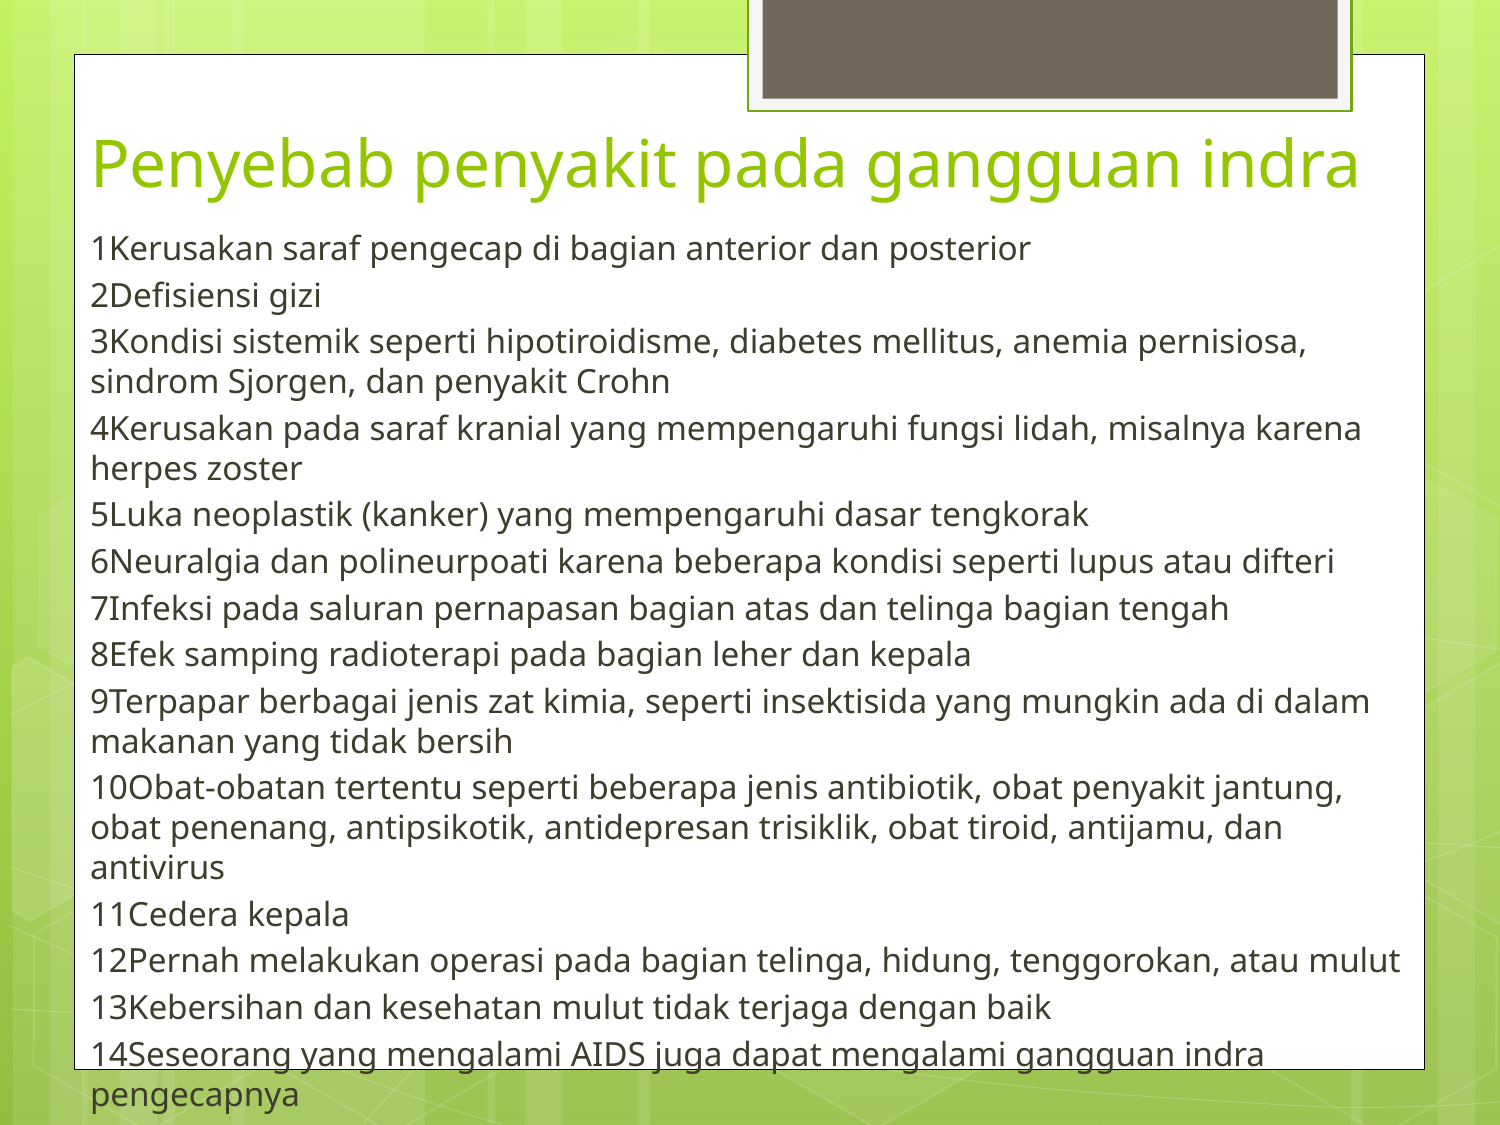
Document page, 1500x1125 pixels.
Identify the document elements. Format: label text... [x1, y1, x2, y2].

list 1Kerusakan saraf pengecap di bagian anterior dan posterior 2Defisiensi gizi 3Kondisi sistemik seperti hipotiroidisme, diabetes mellitus, anemia pernisiosa, sindrom Sjorgen, dan penyakit Crohn 4Kerusakan pada saraf kranial yang mempengaruhi fungsi lidah, misalnya karena herpes zoster 5Luka neoplastik (kanker) yang mempengaruhi dasar tengkorak 6Neuralgia dan polineurpoati karena beberapa kondisi seperti lupus atau difteri 7Infeksi pada saluran pernapasan bagian atas dan telinga bagian tengah 8Efek samping radioterapi pada bagian leher dan kepala 9Terpapar berbagai jenis zat kimia, seperti insektisida yang mungkin ada di dalam makanan yang tidak bersih 10Obat-obatan tertentu seperti beberapa jenis antibiotik, obat penyakit jantung, obat penenang, antipsikotik, antidepresan trisiklik, obat tiroid, antijamu, dan antivirus 11Cedera kepala 12Pernah melakukan operasi pada bagian telinga, hidung, tenggorokan, atau mulut 13Kebersihan dan kesehatan mulut tidak terjaga dengan baik 14Seseorang yang mengalami AIDS juga dapat mengalami gangguan indra pengecapnya 15Kekurangan zat gizi seperti zinc, copper, dan nikel [75, 219, 1425, 1005]
title Penyebab penyakit pada gangguan indra [75, 45, 1425, 209]
